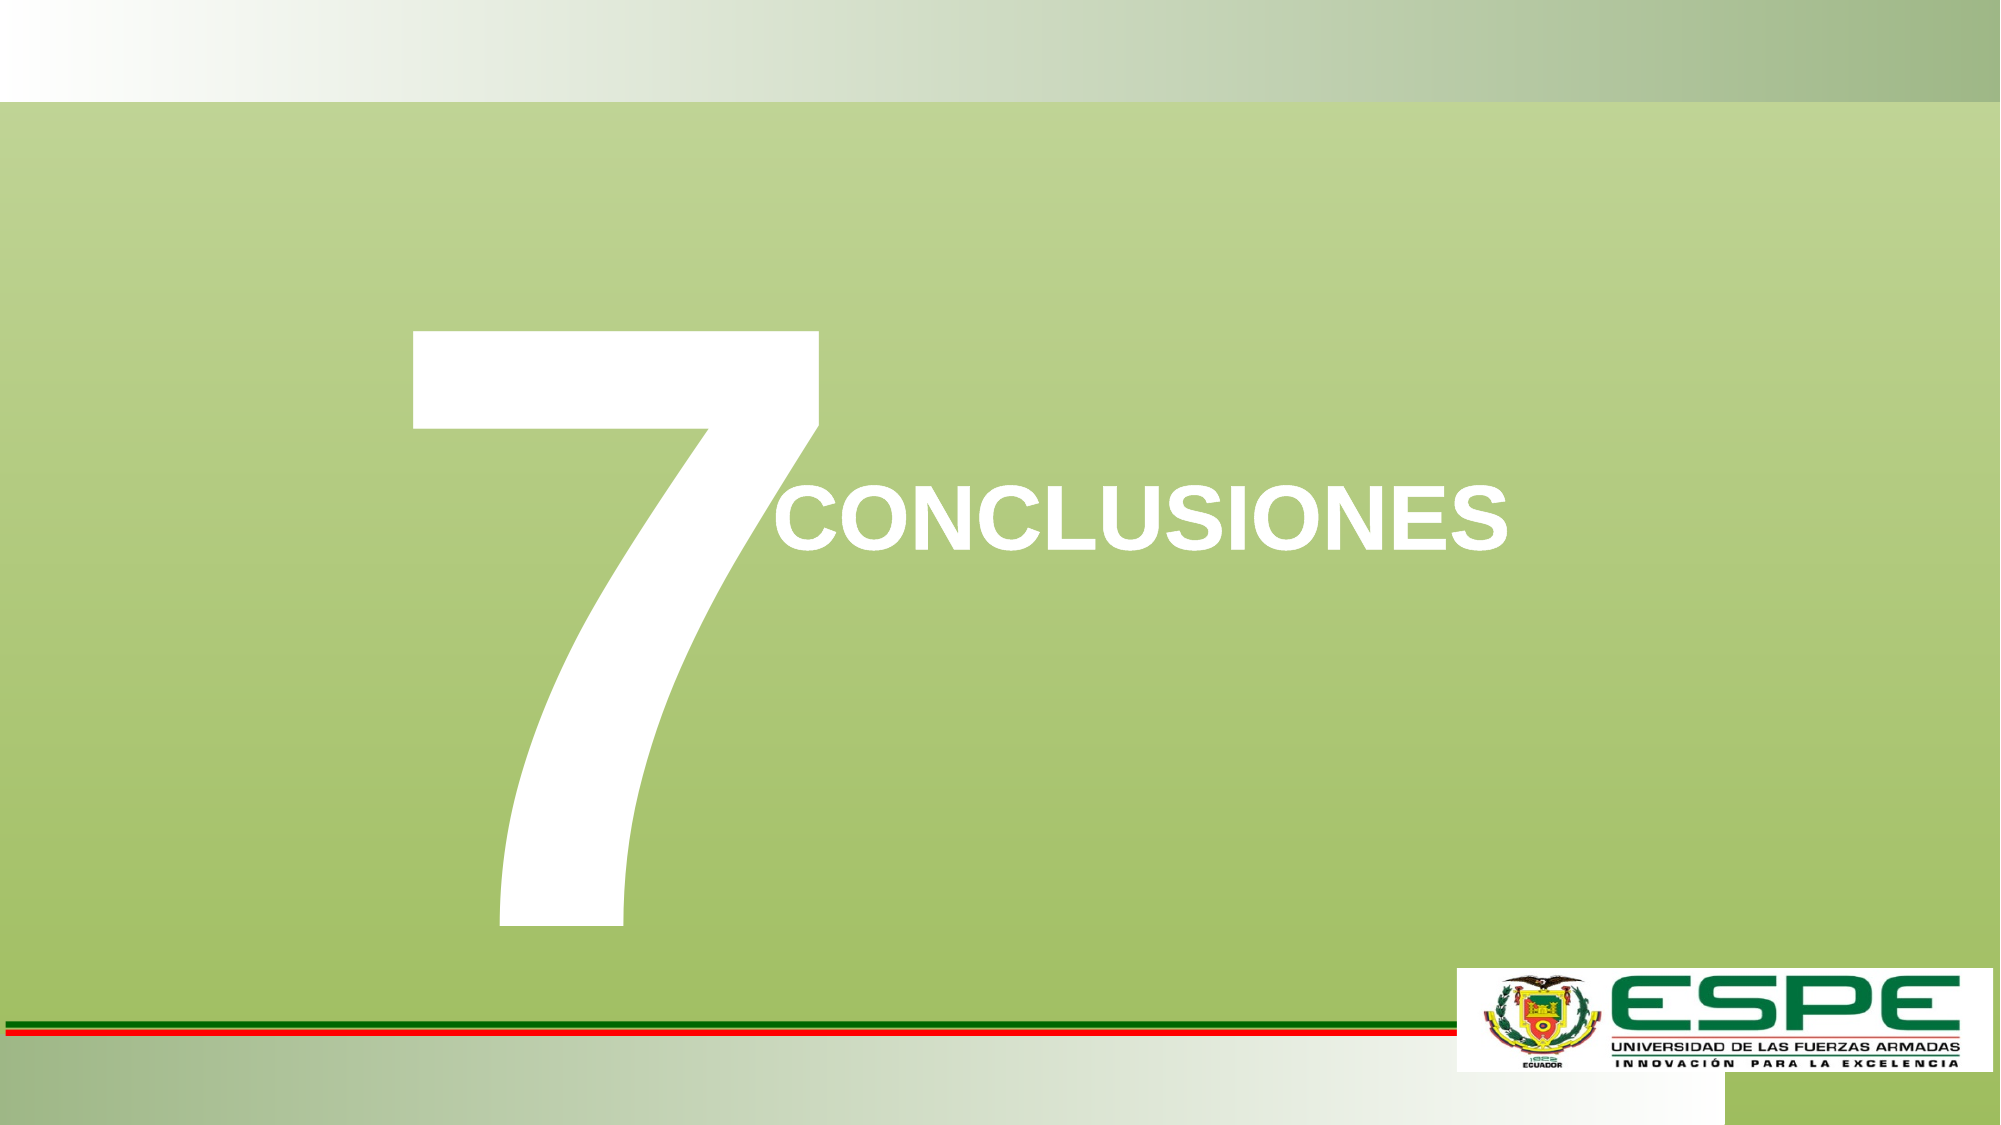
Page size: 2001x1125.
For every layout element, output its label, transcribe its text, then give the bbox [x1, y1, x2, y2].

picture [1456, 968, 1994, 1072]
title CONCLUSIONES [716, 450, 1567, 640]
text_box 7 [362, 54, 575, 846]
